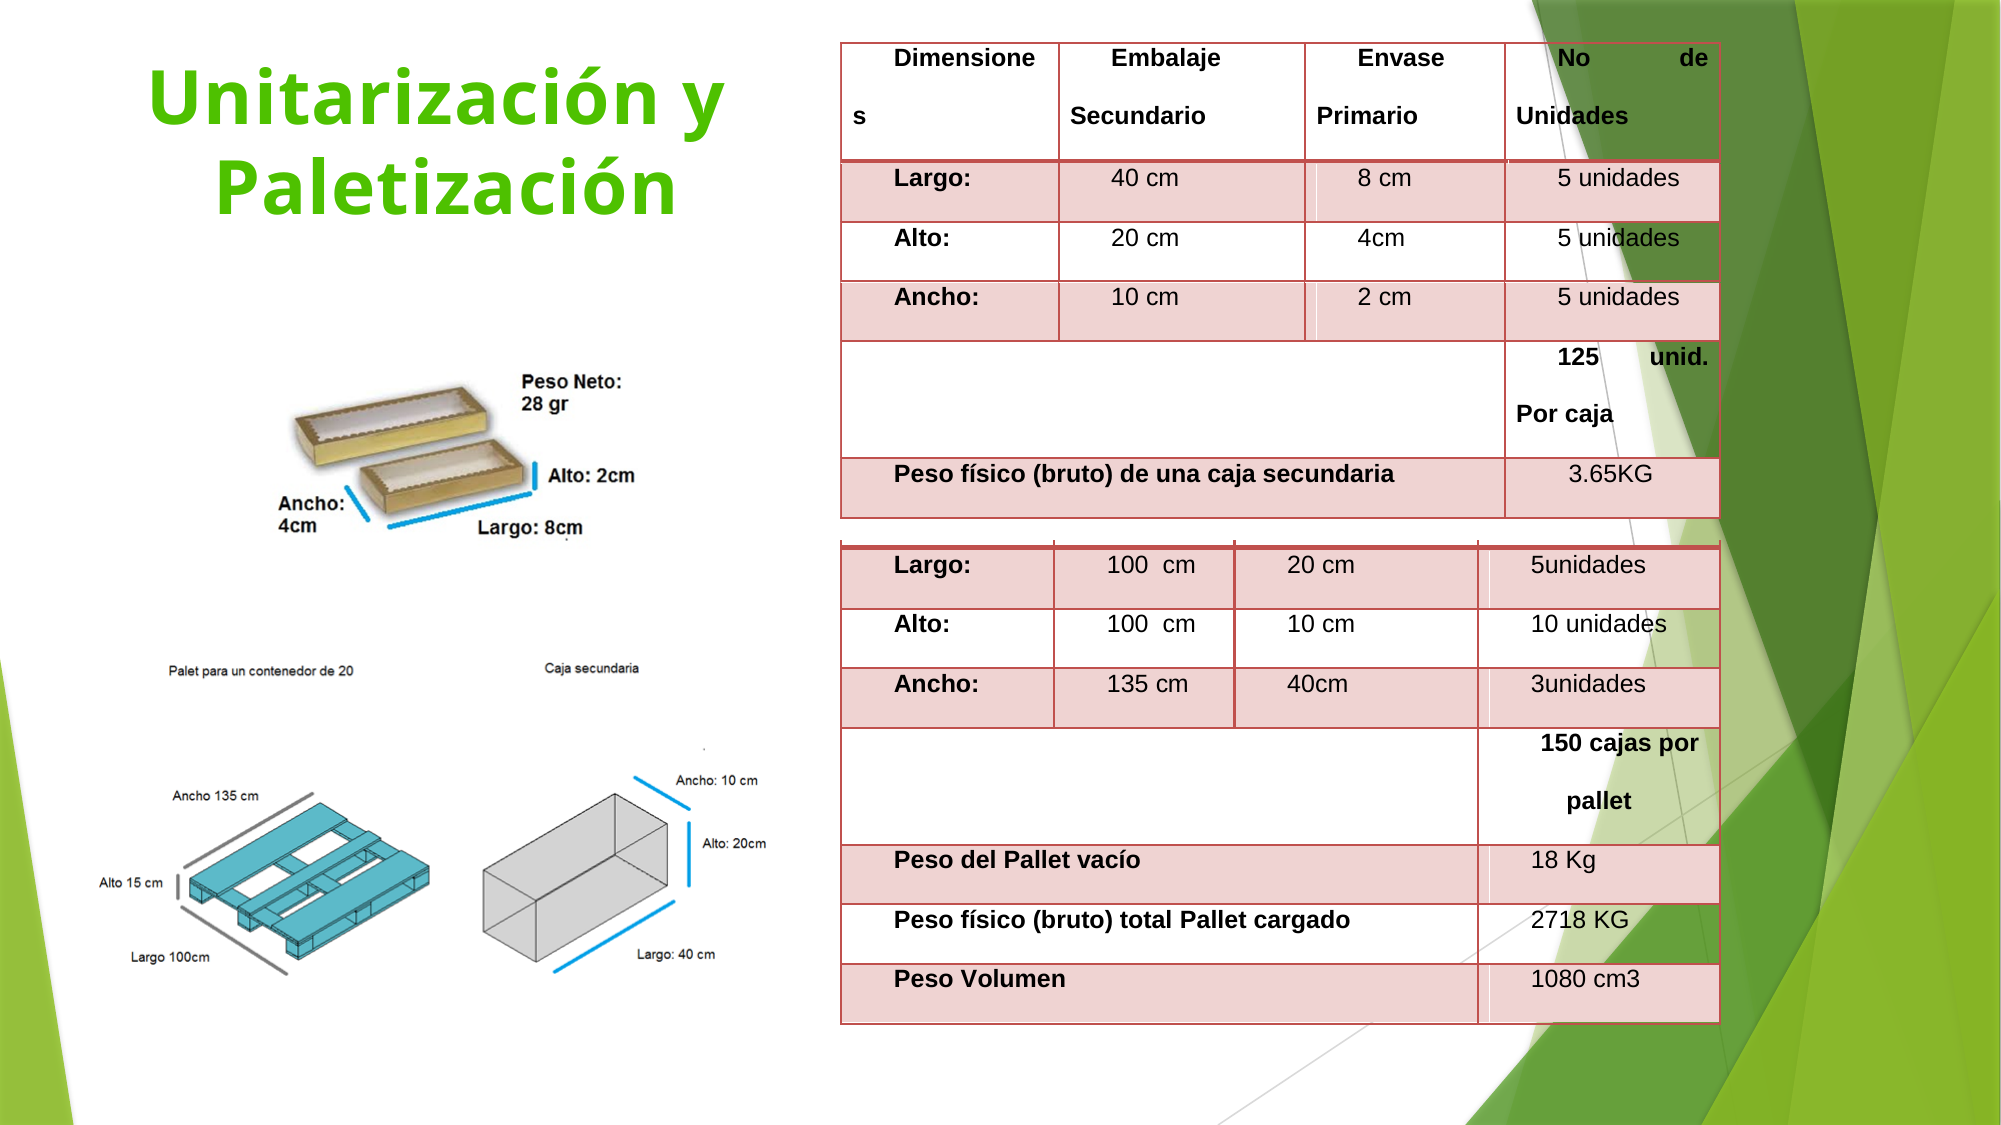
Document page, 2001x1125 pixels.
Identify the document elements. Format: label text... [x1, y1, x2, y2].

picture [825, 41, 1738, 1084]
picture [269, 356, 683, 617]
text_box Unitarización y Paletización [131, 41, 742, 237]
picture [78, 628, 794, 996]
